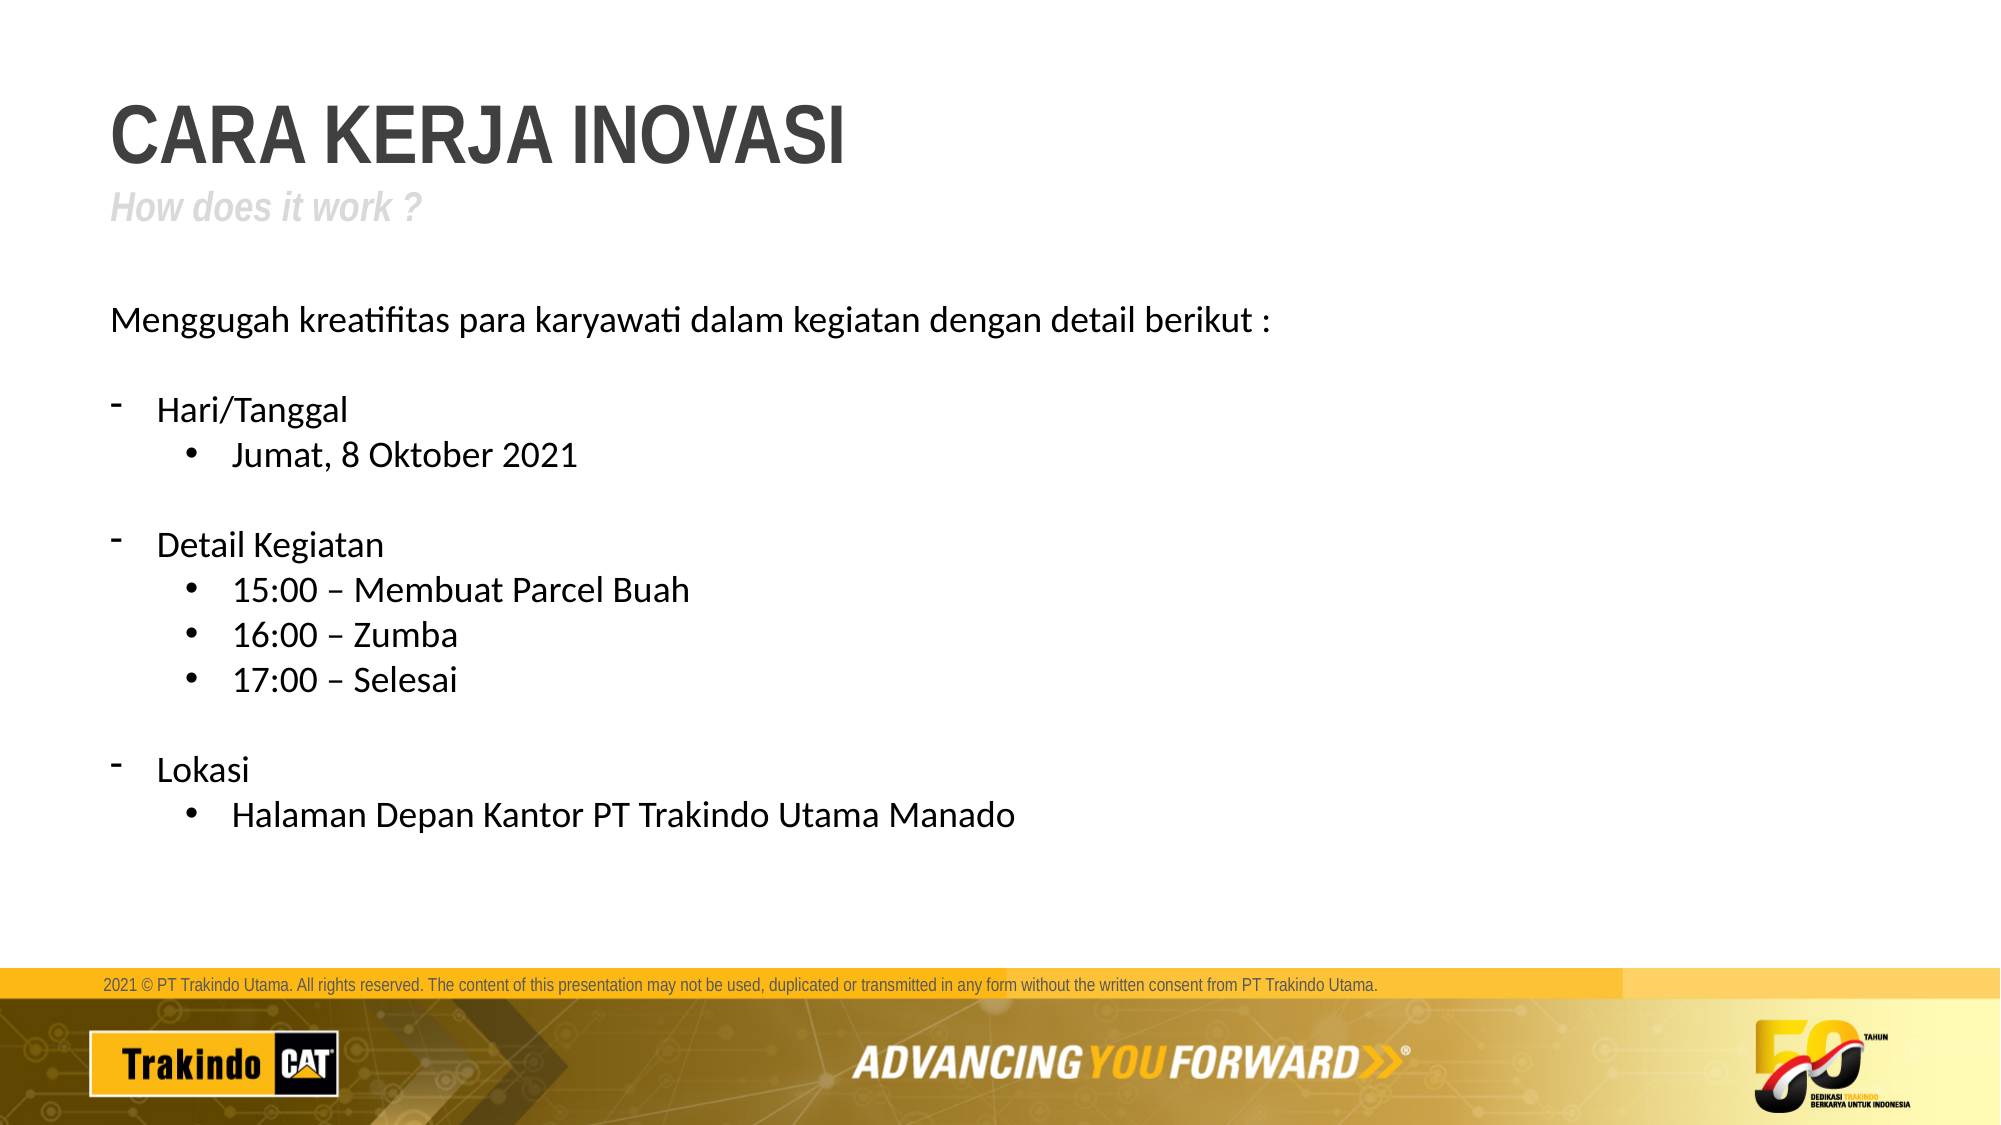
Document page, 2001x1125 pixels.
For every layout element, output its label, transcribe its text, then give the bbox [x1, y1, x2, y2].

text_box Menggugah kreatifitas para karyawati dalam kegiatan dengan detail berikut : Hari/Tanggal Jumat, 8 Oktober 2021 Detail Kegiatan 15:00 – Membuat Parcel Buah 16:00 – Zumba 17:00 – Selesai Lokasi Halaman Depan Kantor PT Trakindo Utama Manado [95, 287, 1905, 887]
picture [0, 968, 2000, 1125]
title CARA KERJA INOVASI How does it work ? [95, 72, 1905, 268]
